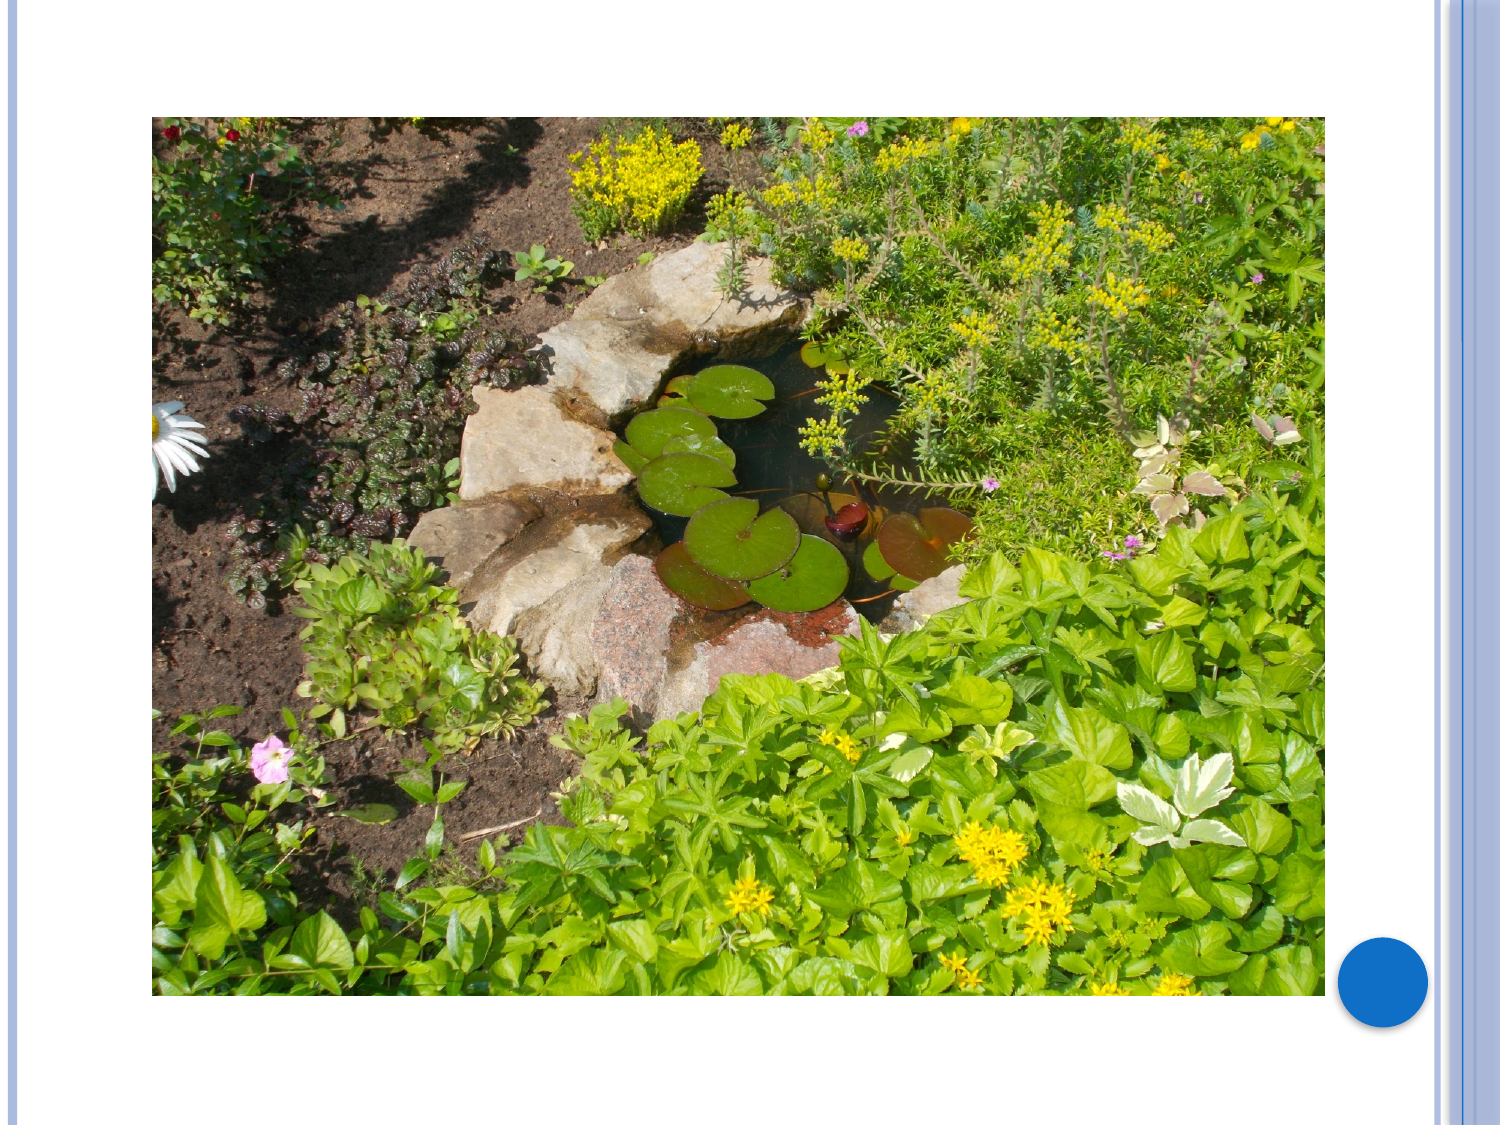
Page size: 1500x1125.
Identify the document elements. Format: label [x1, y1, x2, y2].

list [151, 116, 1325, 997]
